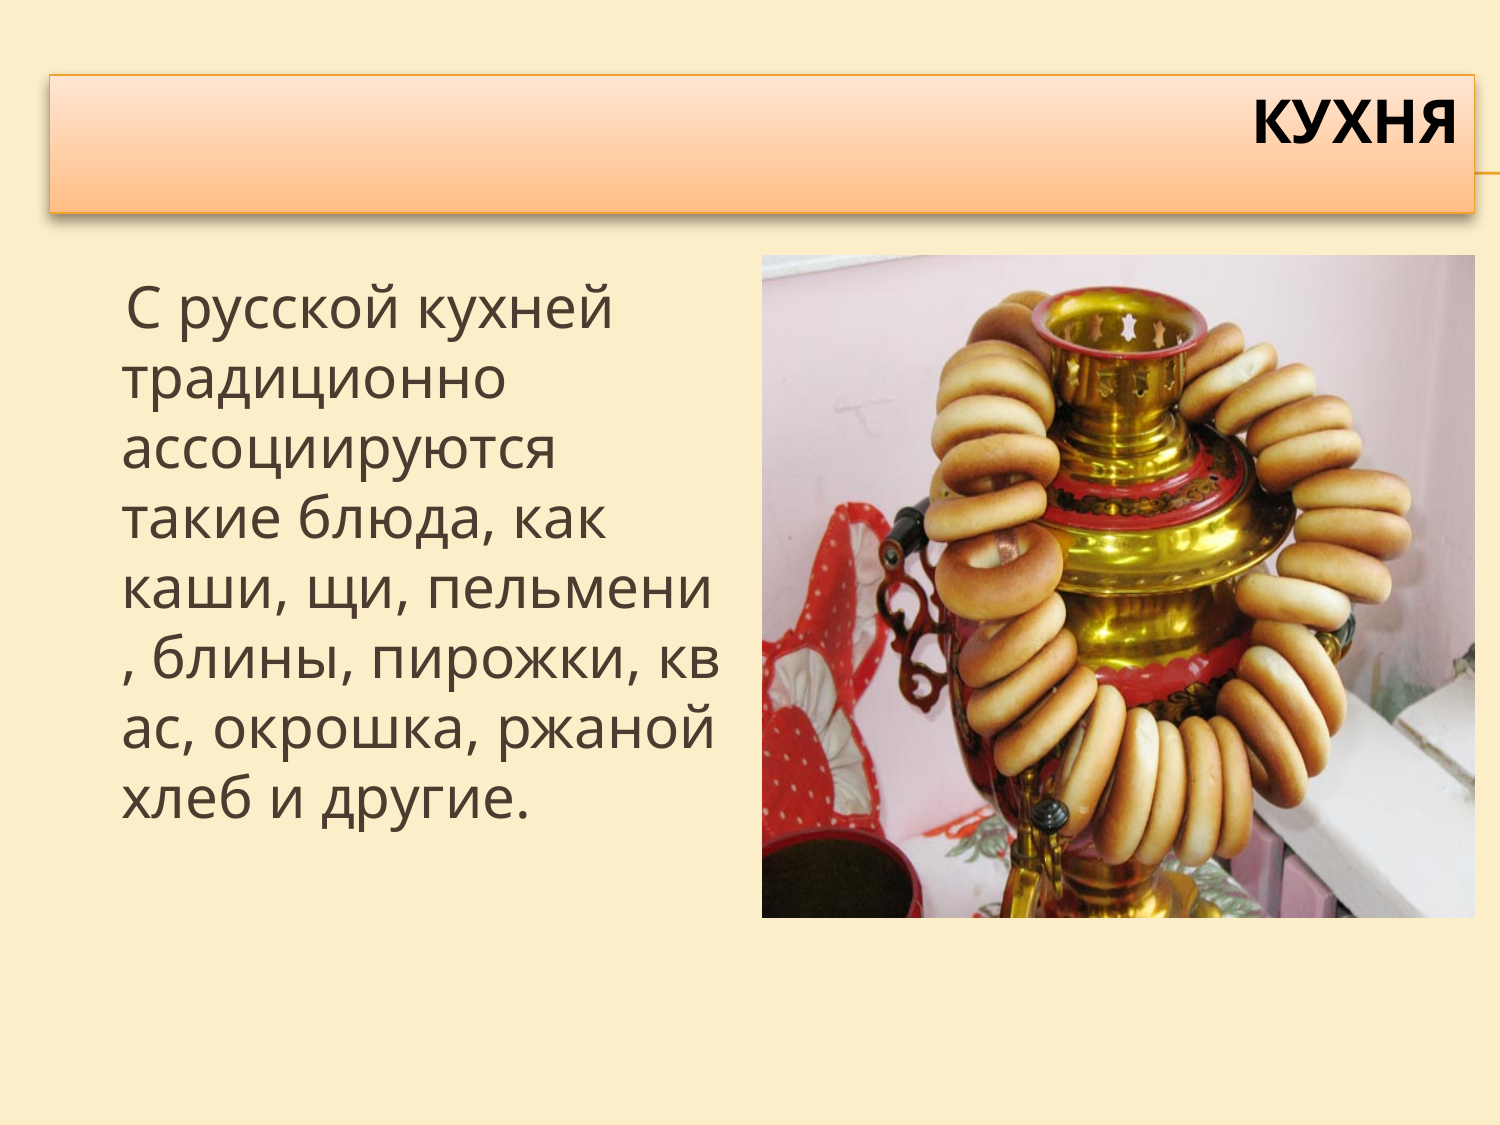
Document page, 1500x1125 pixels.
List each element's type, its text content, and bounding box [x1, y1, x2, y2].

list С русской кухней традиционно ассоциируются такие блюда, как каши, щи, пельмени, блины, пирожки, квас, окрошка, ржаной хлеб и другие. [50, 262, 738, 1038]
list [762, 255, 1476, 918]
title КУХНЯ [49, 74, 1475, 214]
